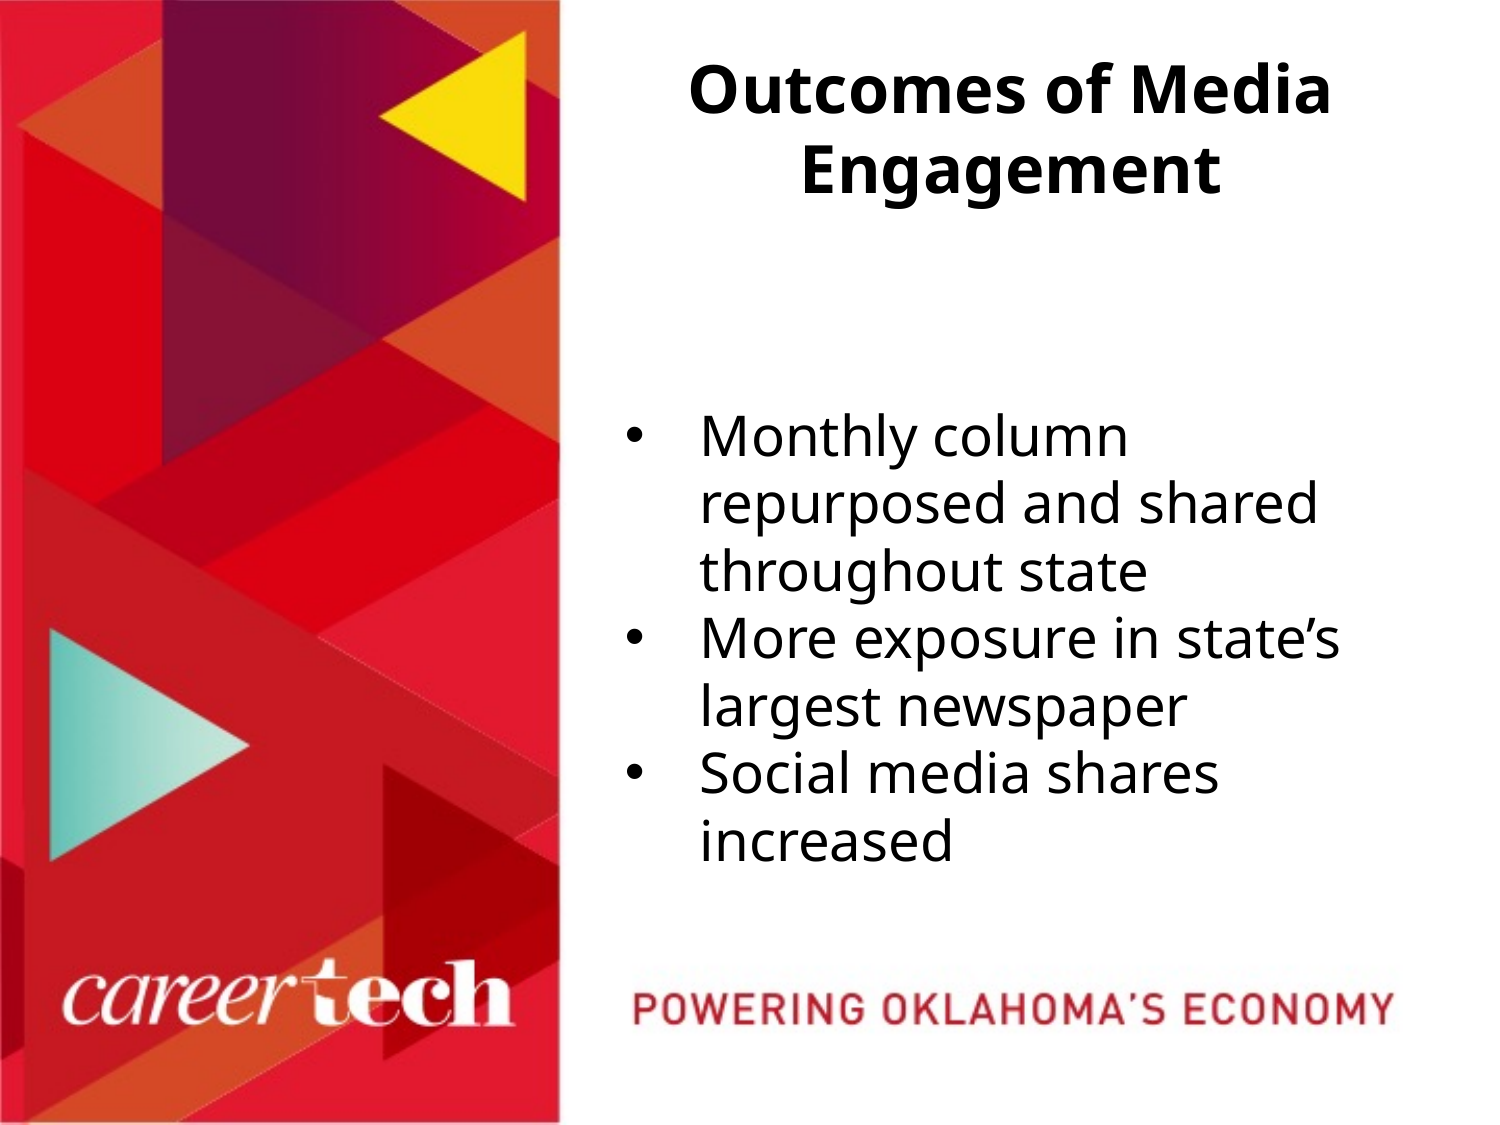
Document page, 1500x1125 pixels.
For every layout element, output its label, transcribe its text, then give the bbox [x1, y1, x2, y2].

list Monthly column repurposed and shared throughout state More exposure in state’s largest newspaper Social media shares increased [624, 399, 1414, 850]
title Outcomes of Media Engagement [624, 47, 1398, 208]
